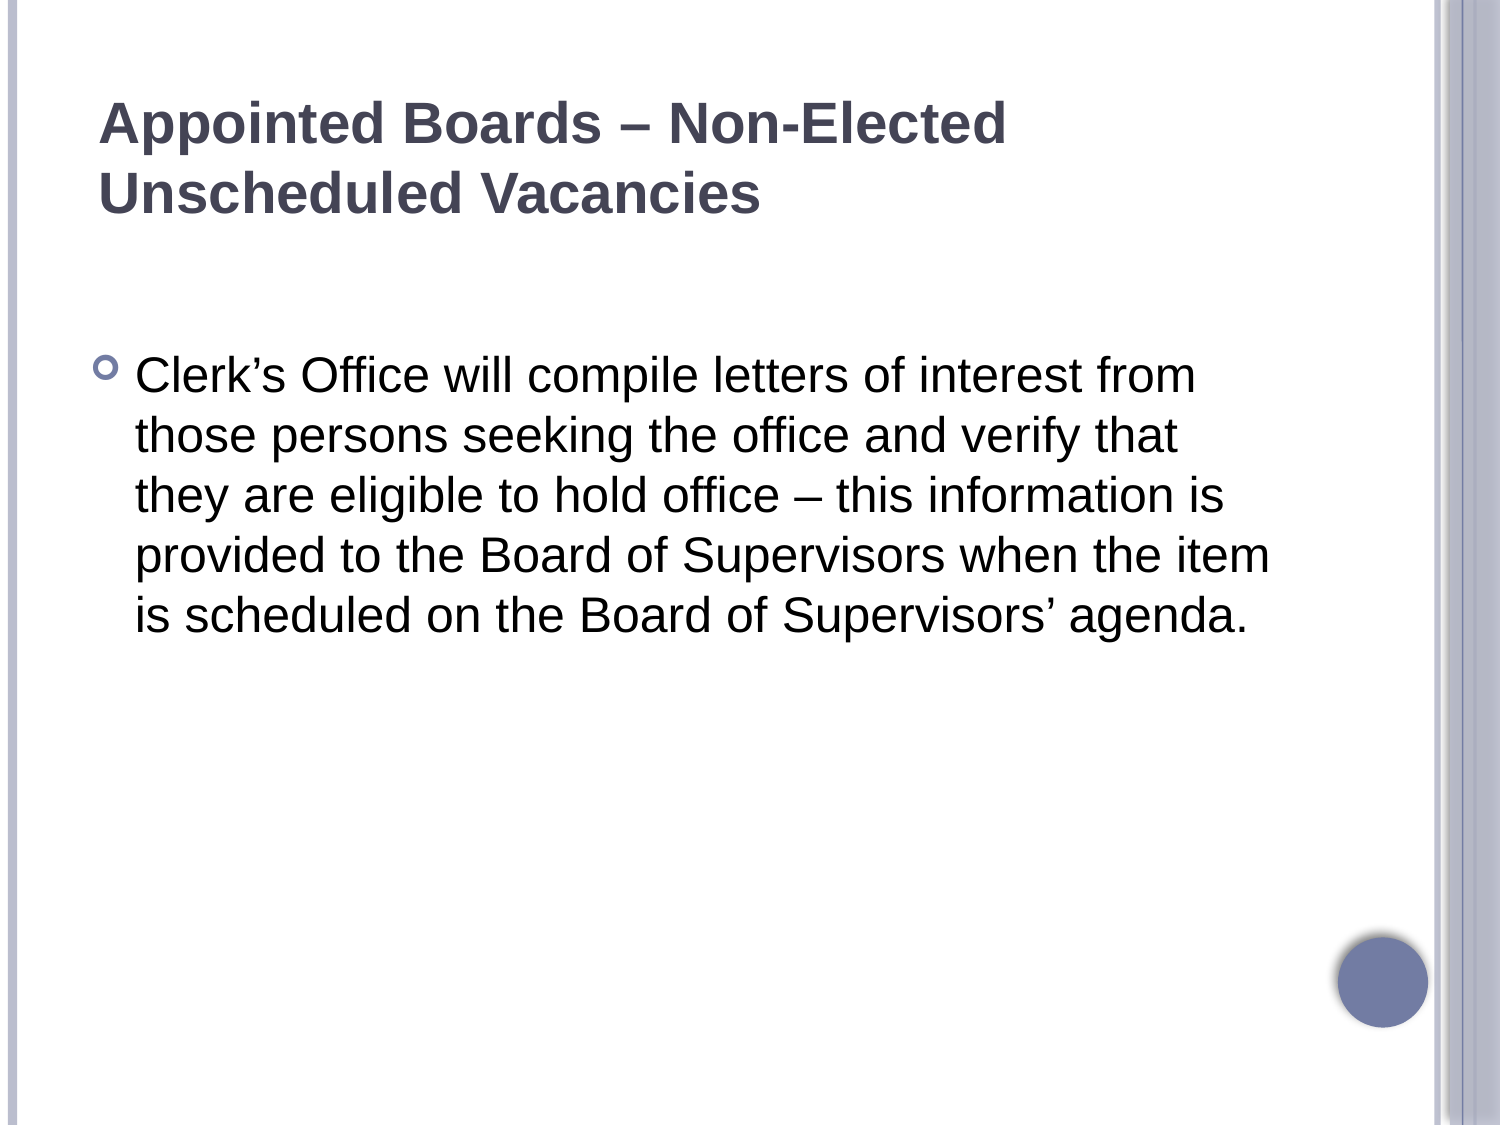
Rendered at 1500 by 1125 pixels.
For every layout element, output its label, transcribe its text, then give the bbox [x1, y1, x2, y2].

list Clerk’s Office will compile letters of interest from those persons seeking the office and verify that they are eligible to hold office – this information is provided to the Board of Supervisors when the item is scheduled on the Board of Supervisors’ agenda. [75, 262, 1300, 1062]
title Appointed Boards – Non-Elected Unscheduled Vacancies [75, 45, 1300, 233]
